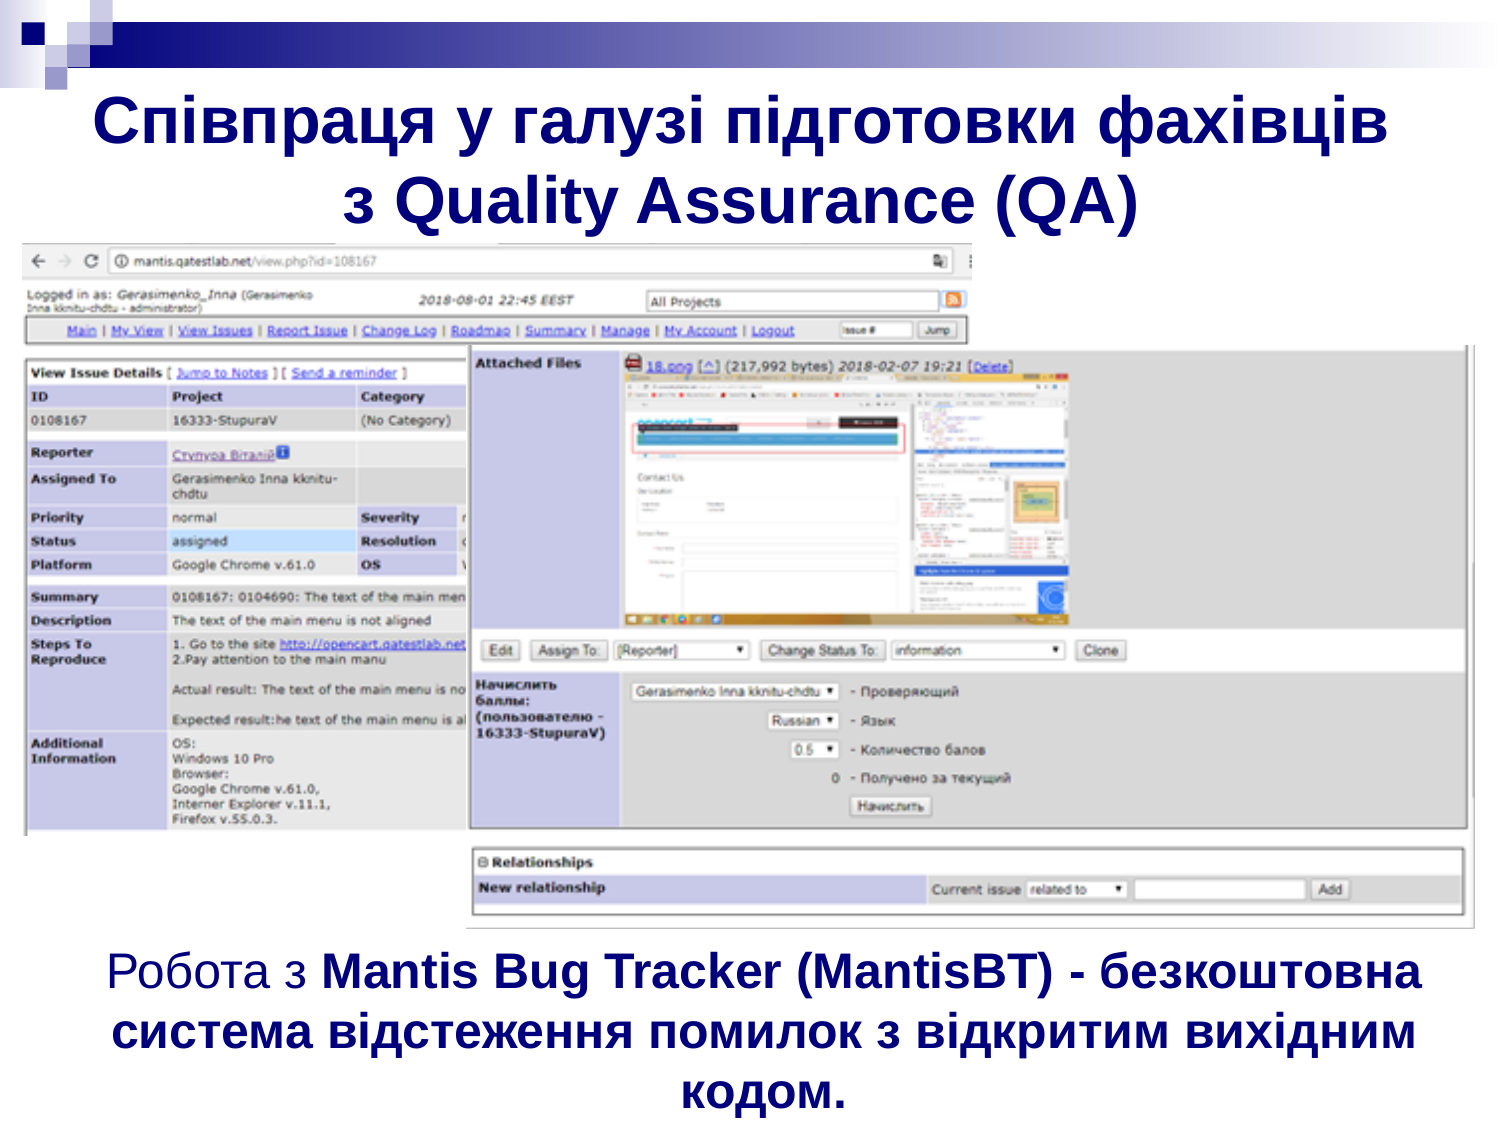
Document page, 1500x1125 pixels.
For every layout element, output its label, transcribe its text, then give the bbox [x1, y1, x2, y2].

text_box Робота з Mantis Bug Tracker (MantisBT) - безкоштовна система відстеження помилок з відкритим вихідним кодом. [48, 930, 1481, 1125]
picture [21, 243, 1477, 931]
title Співпраця у галузі підготовки фахівців з Quality Assurance (QA) [52, 86, 1431, 228]
